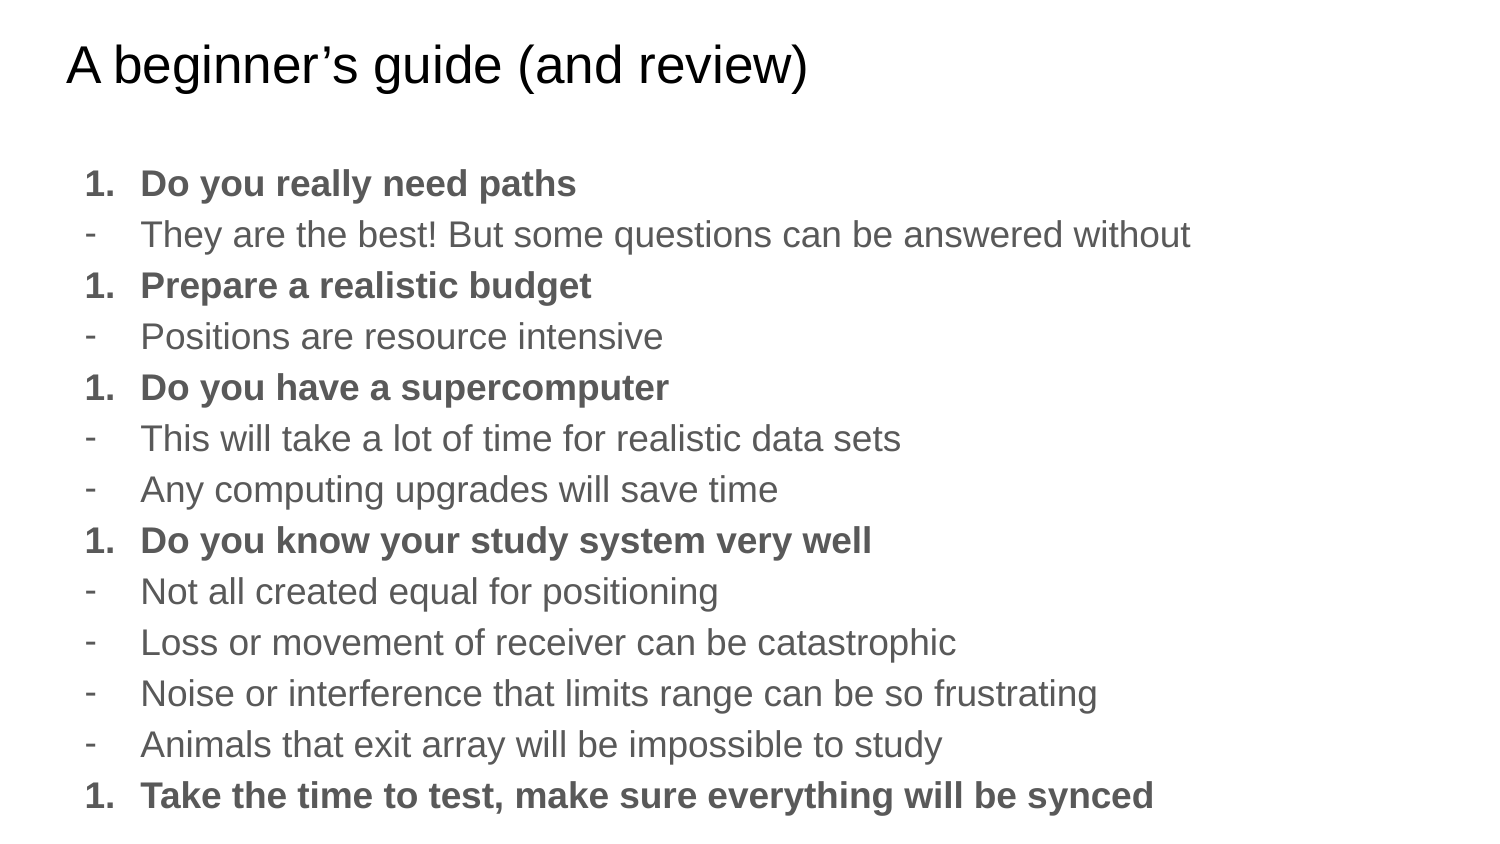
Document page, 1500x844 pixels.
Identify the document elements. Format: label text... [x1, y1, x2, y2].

title A beginner’s guide (and review) [51, 15, 1449, 110]
list Do you really need paths They are the best! But some questions can be answered without Prepare a realistic budget Positions are resource intensive Do you have a supercomputer This will take a lot of time for realistic data sets Any computing upgrades will save time Do you know your study system very well Not all created equal for positioning Loss or movement of receiver can be catastrophic Noise or interference that limits range can be so frustrating Animals that exit array will be impossible to study Take the time to test, make sure everything will be synced [51, 137, 1337, 833]
